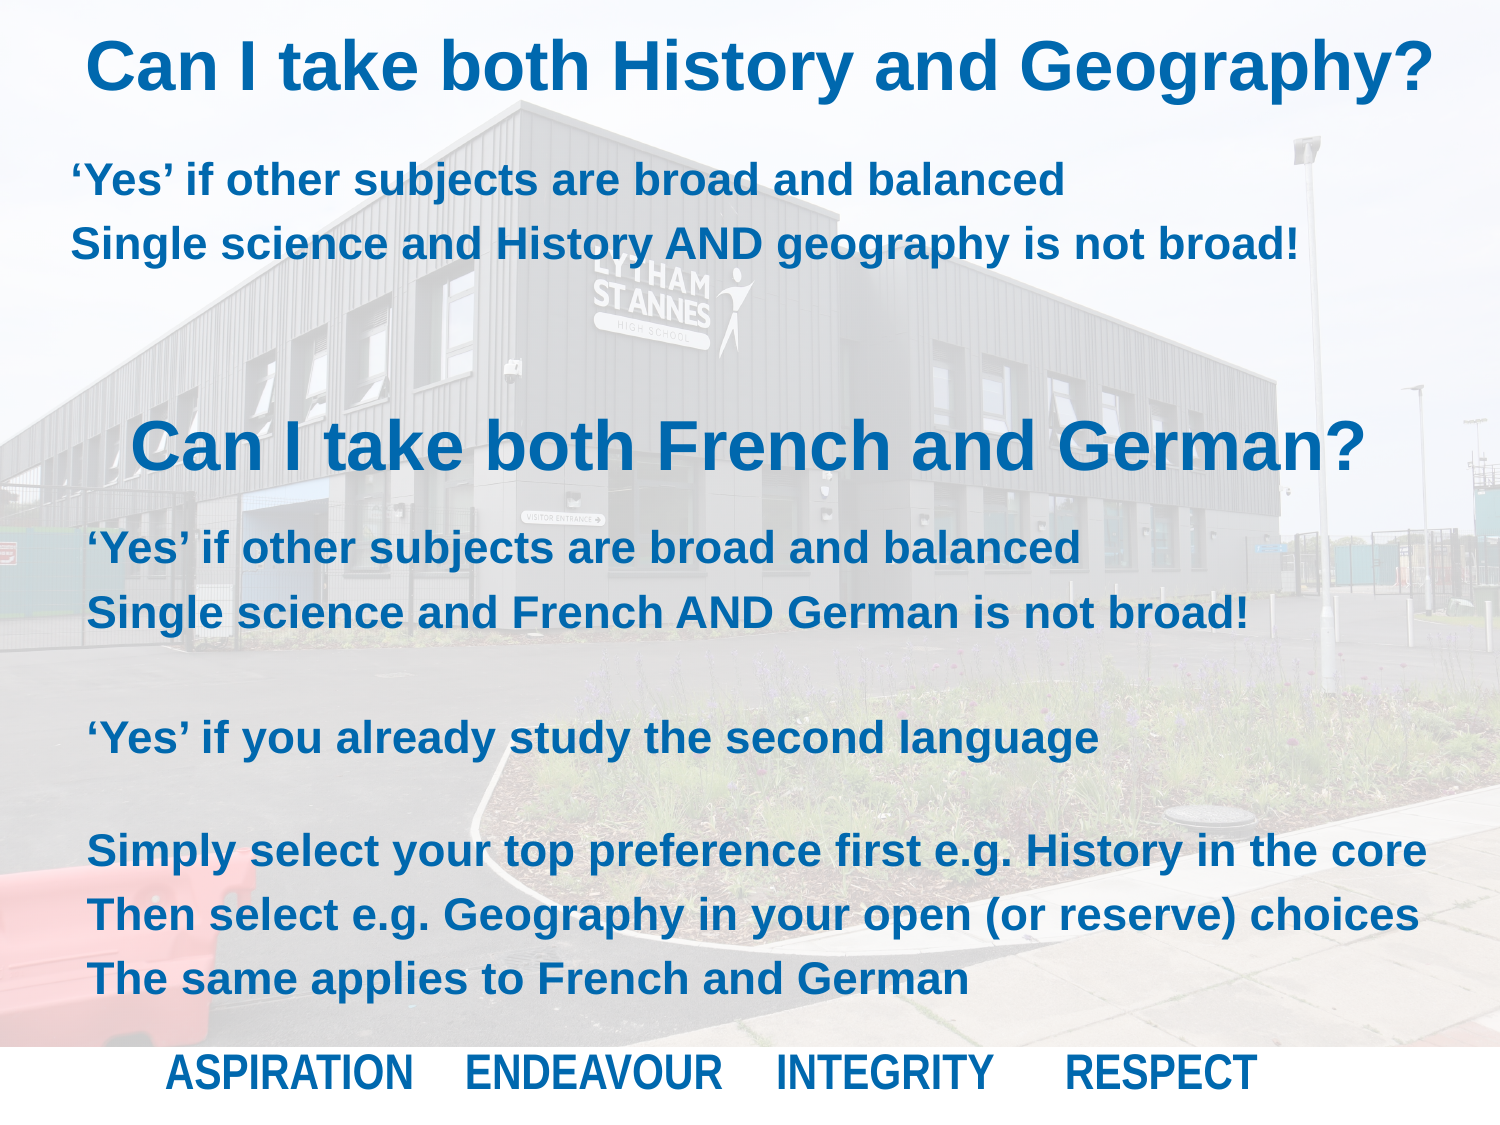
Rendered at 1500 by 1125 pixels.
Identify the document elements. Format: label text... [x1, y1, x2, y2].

picture [0, 0, 1500, 1047]
text_box ASPIRATION ENDEAVOUR INTEGRITY RESPECT [0, 1053, 1500, 1108]
